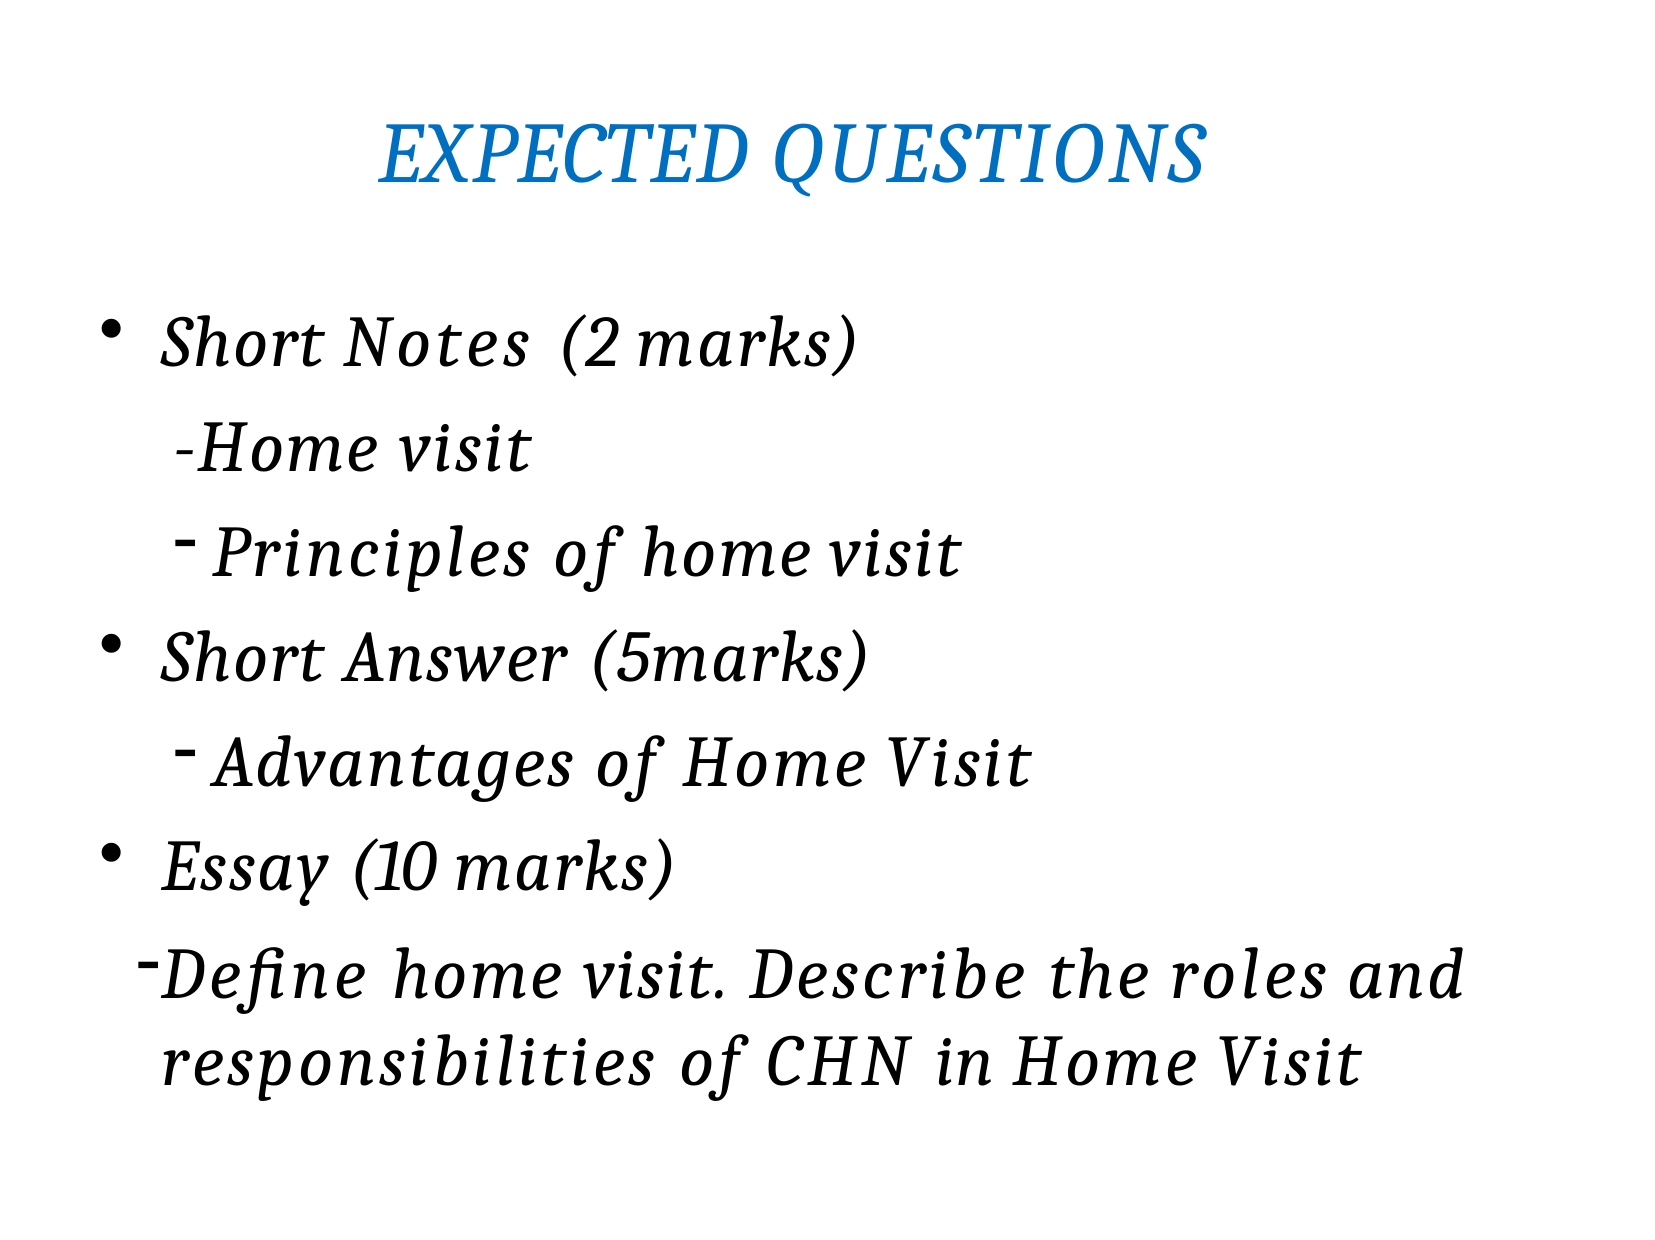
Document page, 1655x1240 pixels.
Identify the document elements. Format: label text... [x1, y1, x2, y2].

title EXPECTED QUESTIONS [375, 93, 1279, 274]
text_box Short Notes (2 marks) -Home visit Principles of home visit Short Answer (5marks) Advantages of Home Visit Essay (10 marks) Define home visit. Describe the roles and responsibilities of CHN in Home Visit [97, 274, 1532, 1101]
